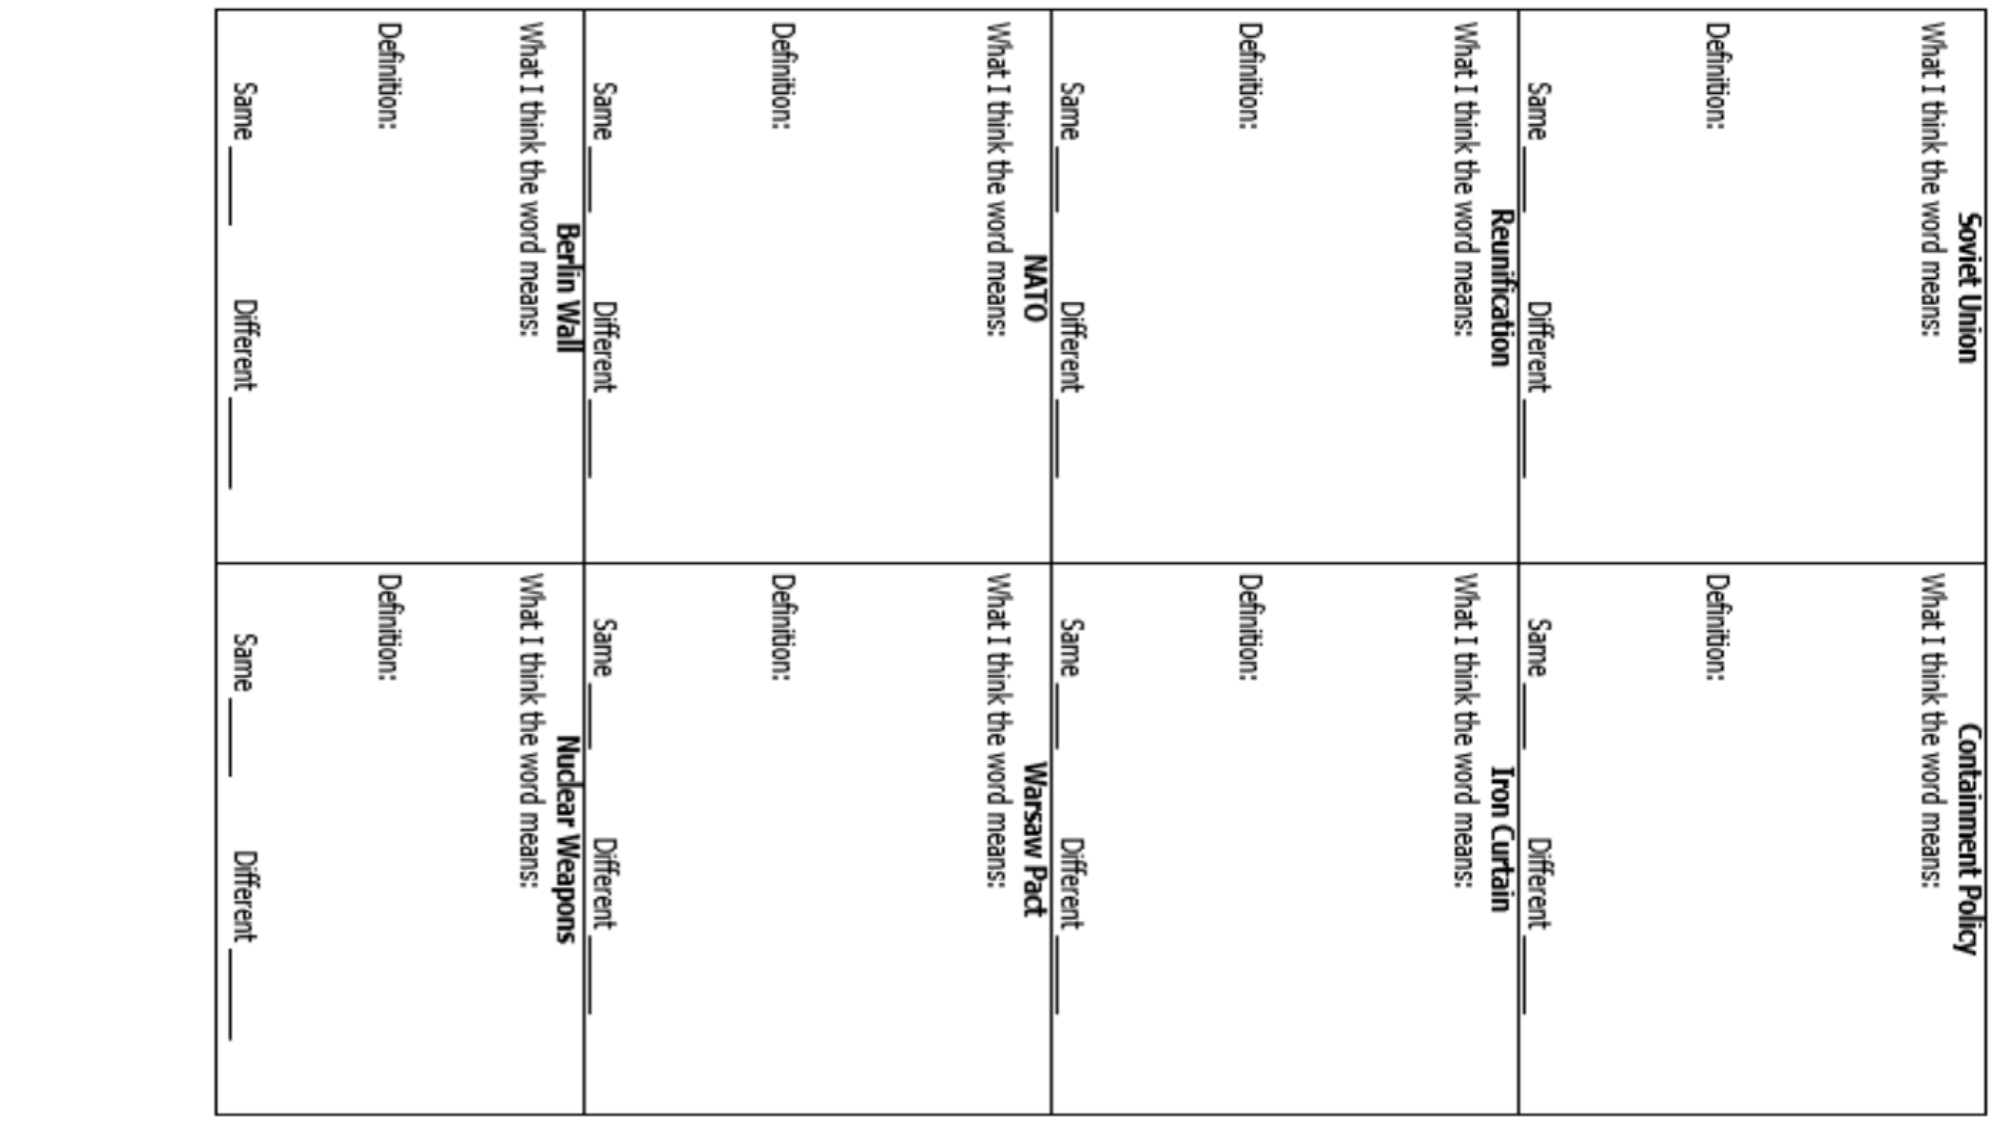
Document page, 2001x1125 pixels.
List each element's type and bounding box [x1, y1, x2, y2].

picture [203, 0, 1999, 1125]
